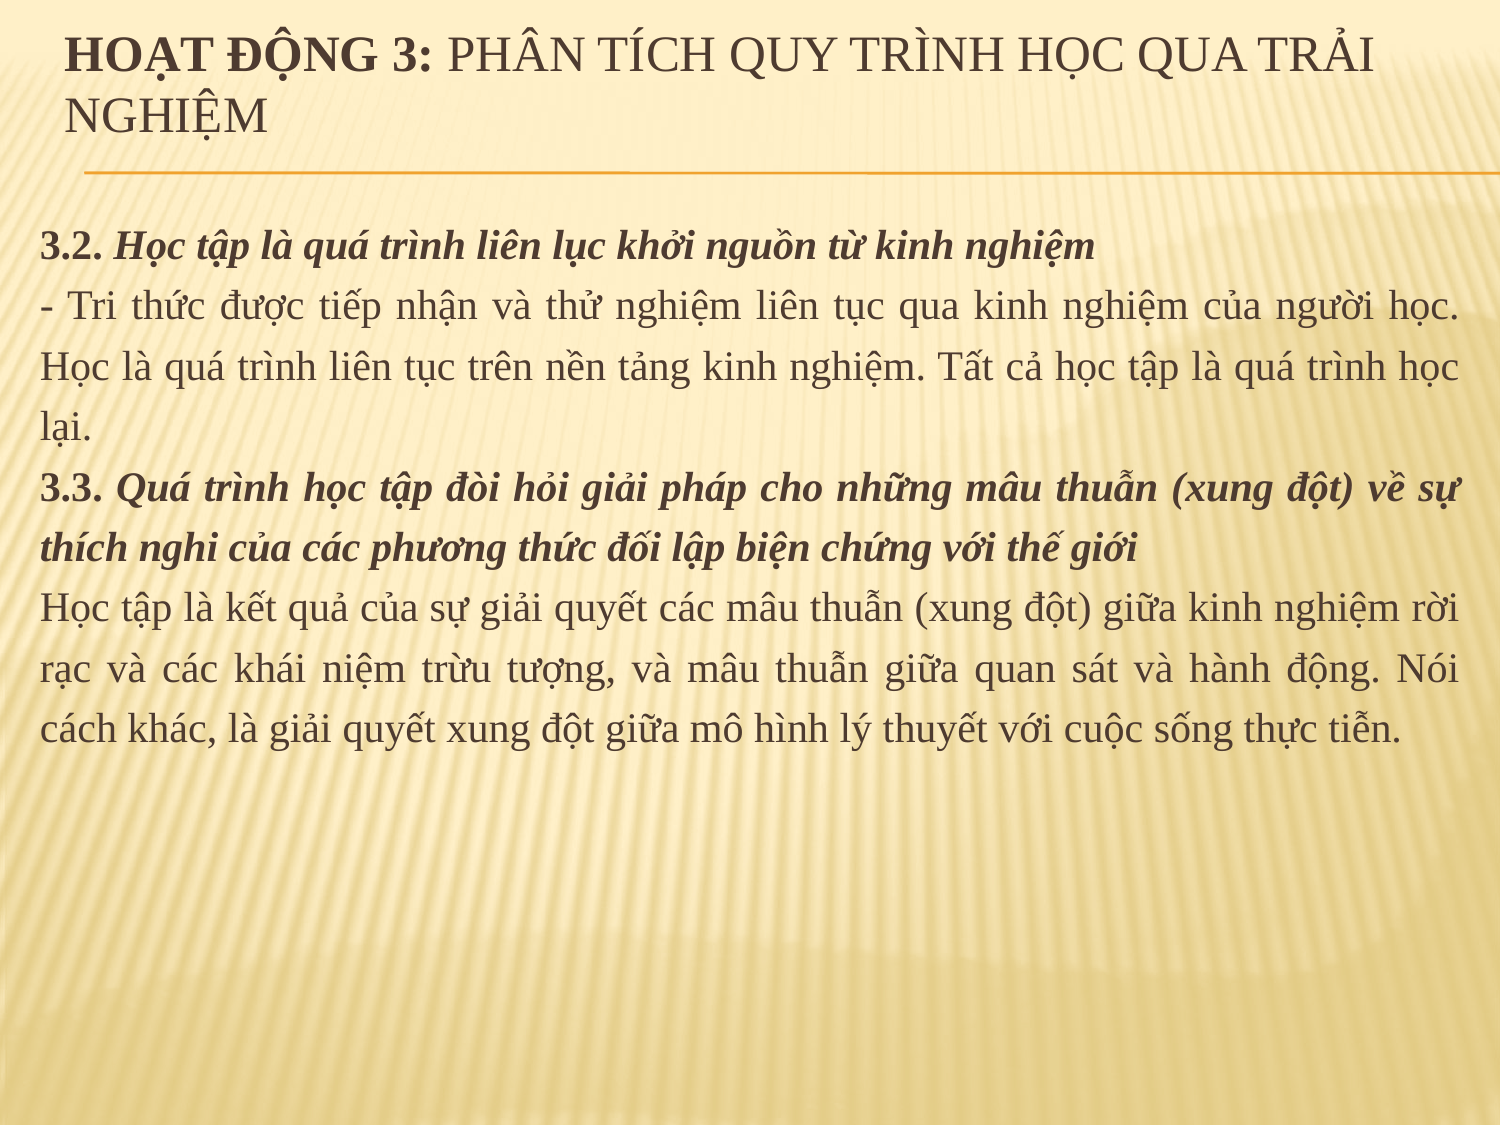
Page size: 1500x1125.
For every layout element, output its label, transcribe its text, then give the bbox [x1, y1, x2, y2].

list 3.2. Học tập là quá trình liên lục khởi nguồn từ kinh nghiệm - Tri thức được tiếp nhận và thử nghiệm liên tục qua kinh nghiệm của người học. Học là quá trình liên tục trên nền tảng kinh nghiệm. Tất cả học tập là quá trình học lại. 3.3. Quá trình học tập đòi hỏi giải pháp cho những mâu thuẫn (xung đột) về sự thích nghi của các phương thức đối lập biện chứng với thế giới Học tập là kết quả của sự giải quyết các mâu thuẫn (xung đột) giữa kinh nghiệm rời rạc và các khái niệm trừu tượng, và mâu thuẫn giữa quan sát và hành động. Nói cách khác, là giải quyết xung đột giữa mô hình lý thuyết với cuộc sống thực tiễn. [24, 187, 1475, 1063]
title HOẠT ĐỘNG 3: PHÂN TÍCH QUY TRÌNH HỌC QUA TRẢI NGHIỆM [50, 12, 1475, 150]
